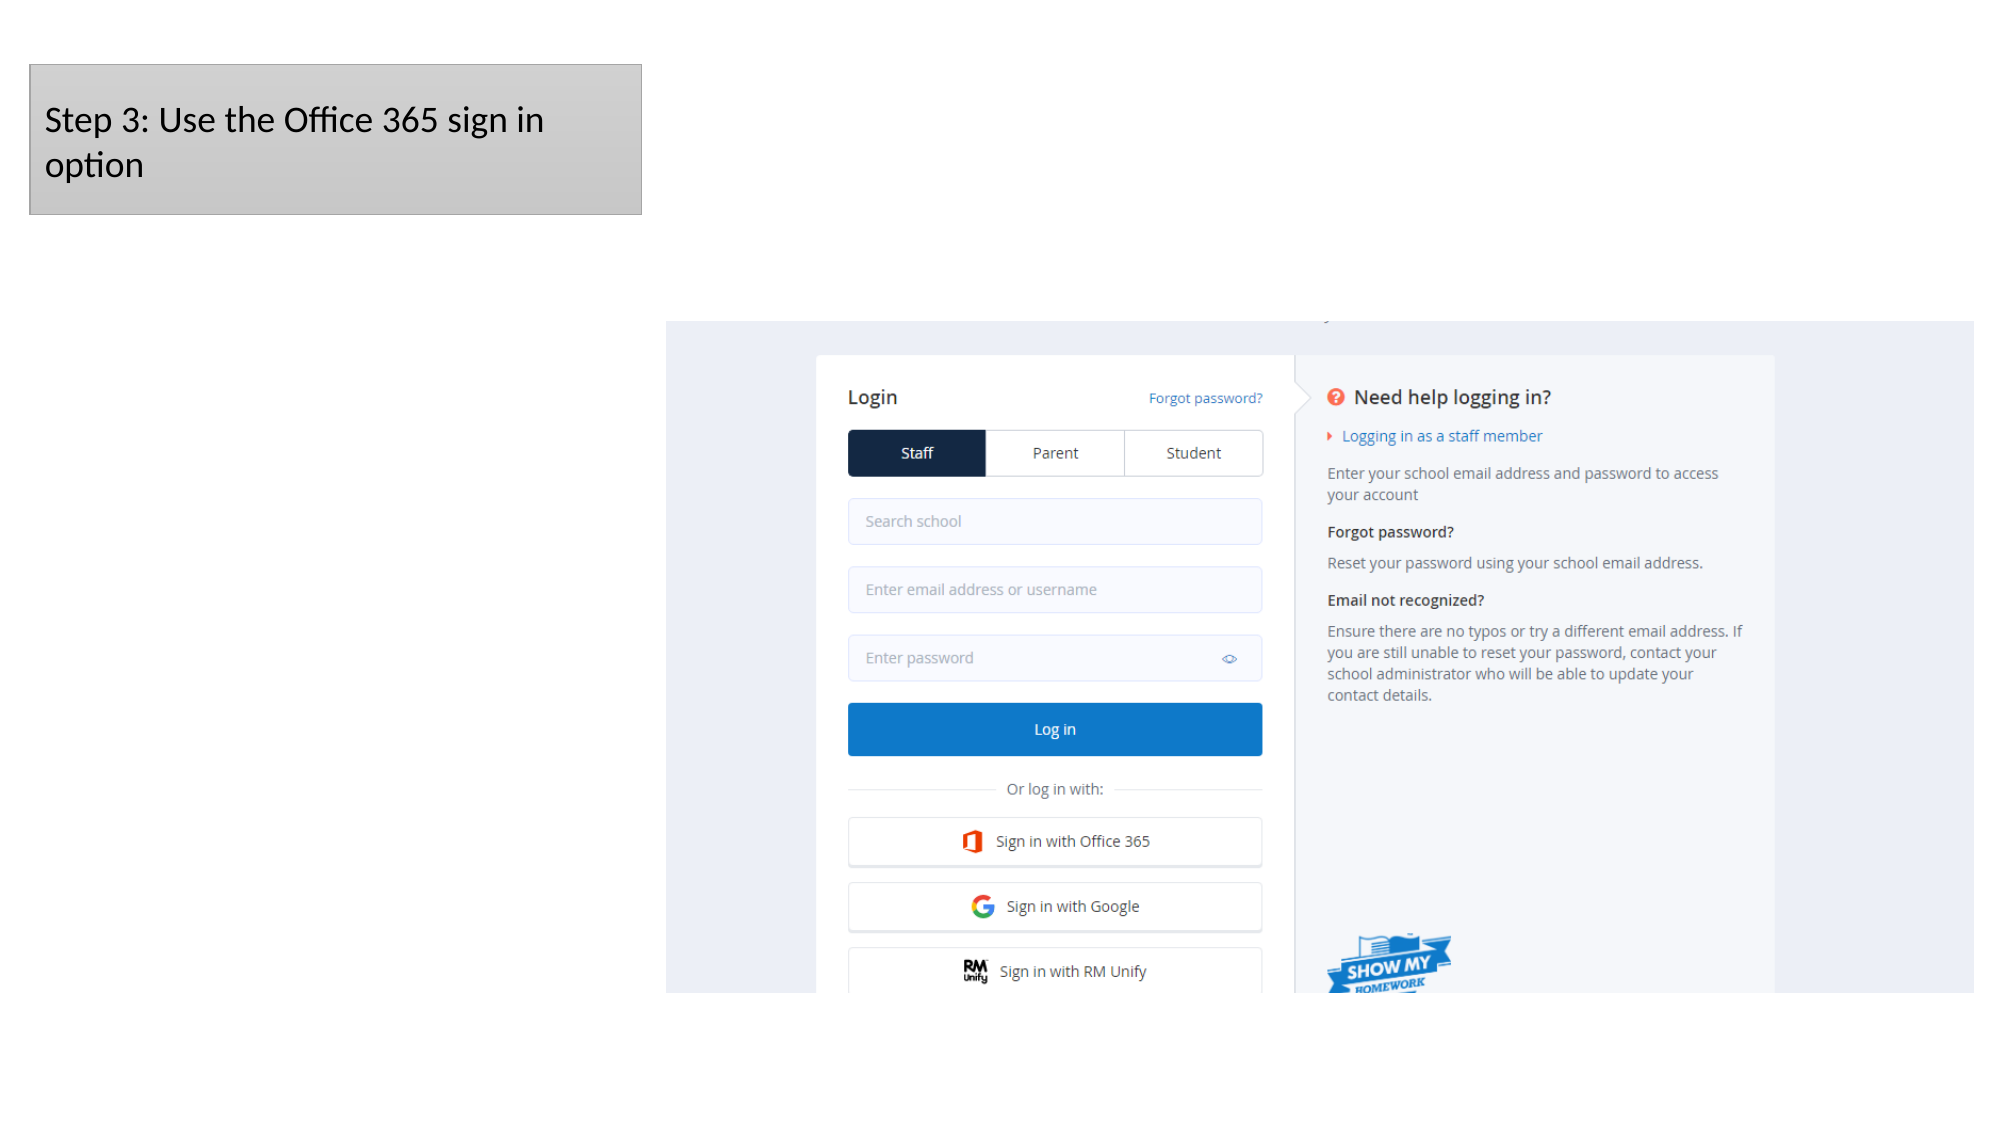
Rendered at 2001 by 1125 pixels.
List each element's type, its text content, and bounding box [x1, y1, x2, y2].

text_box Step 3: Use the Office 365 sign in option [29, 64, 642, 215]
picture [665, 321, 1974, 993]
